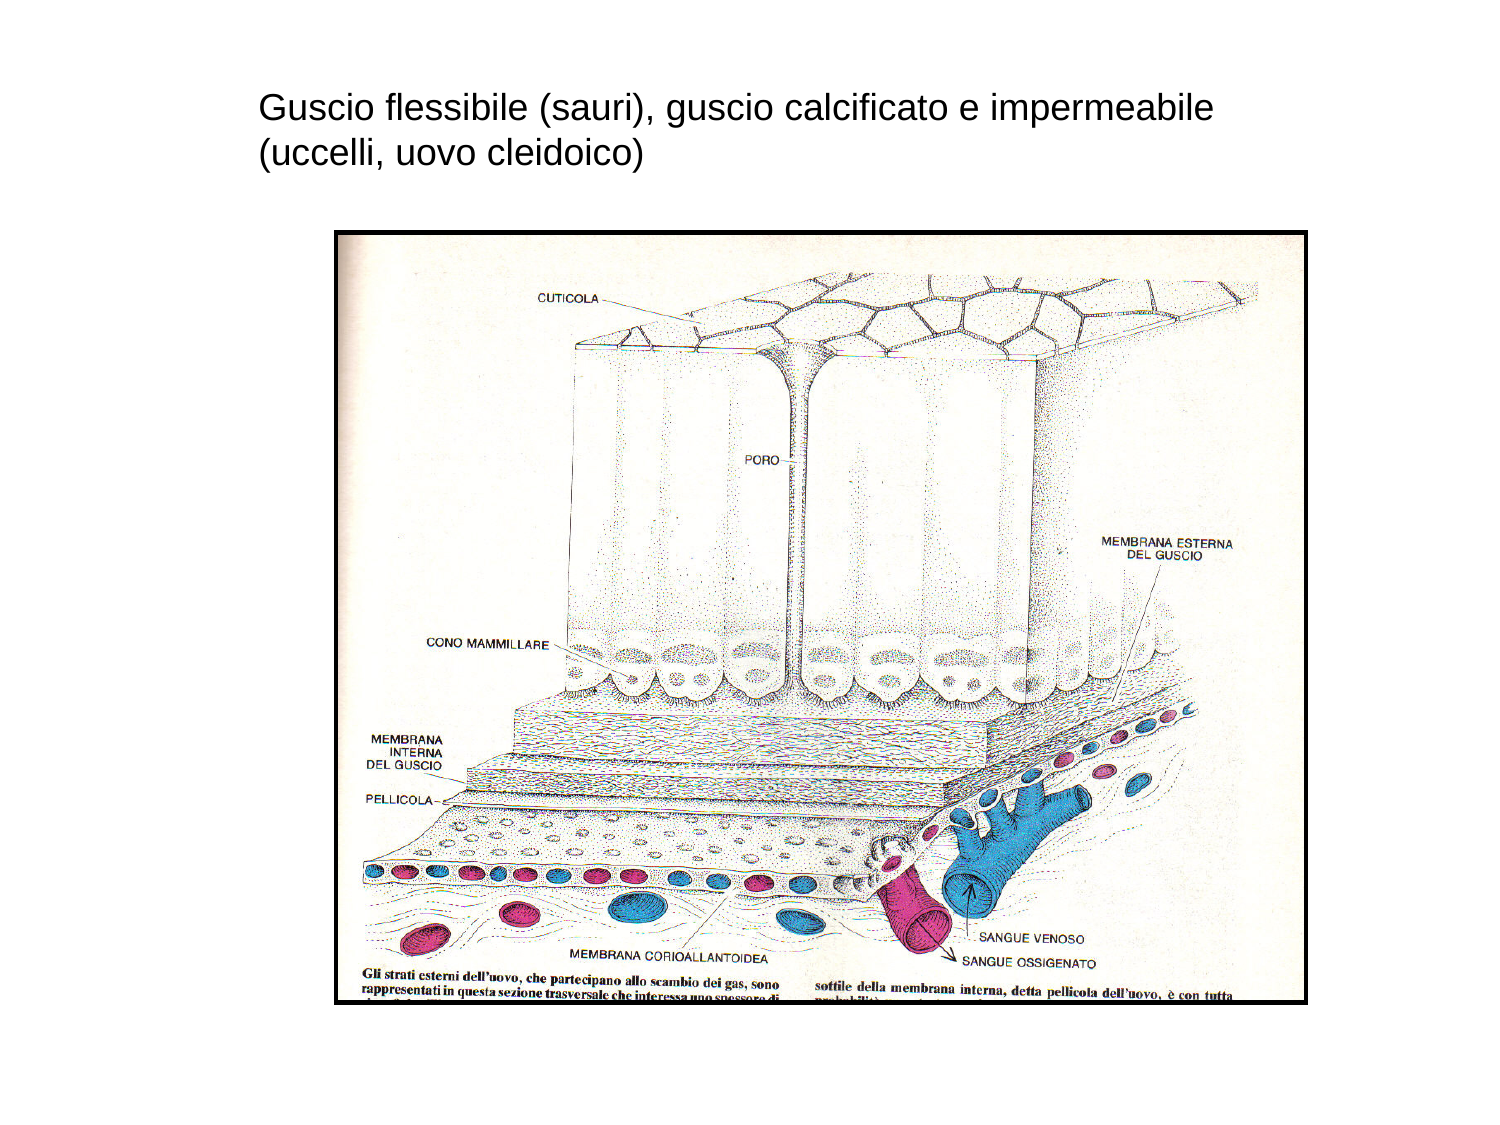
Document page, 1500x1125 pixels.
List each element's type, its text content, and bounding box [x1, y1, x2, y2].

text_box Guscio flessibile (sauri), guscio calcificato e impermeabile (uccelli, uovo cleidoico) [243, 75, 1329, 181]
picture [338, 234, 1304, 1001]
